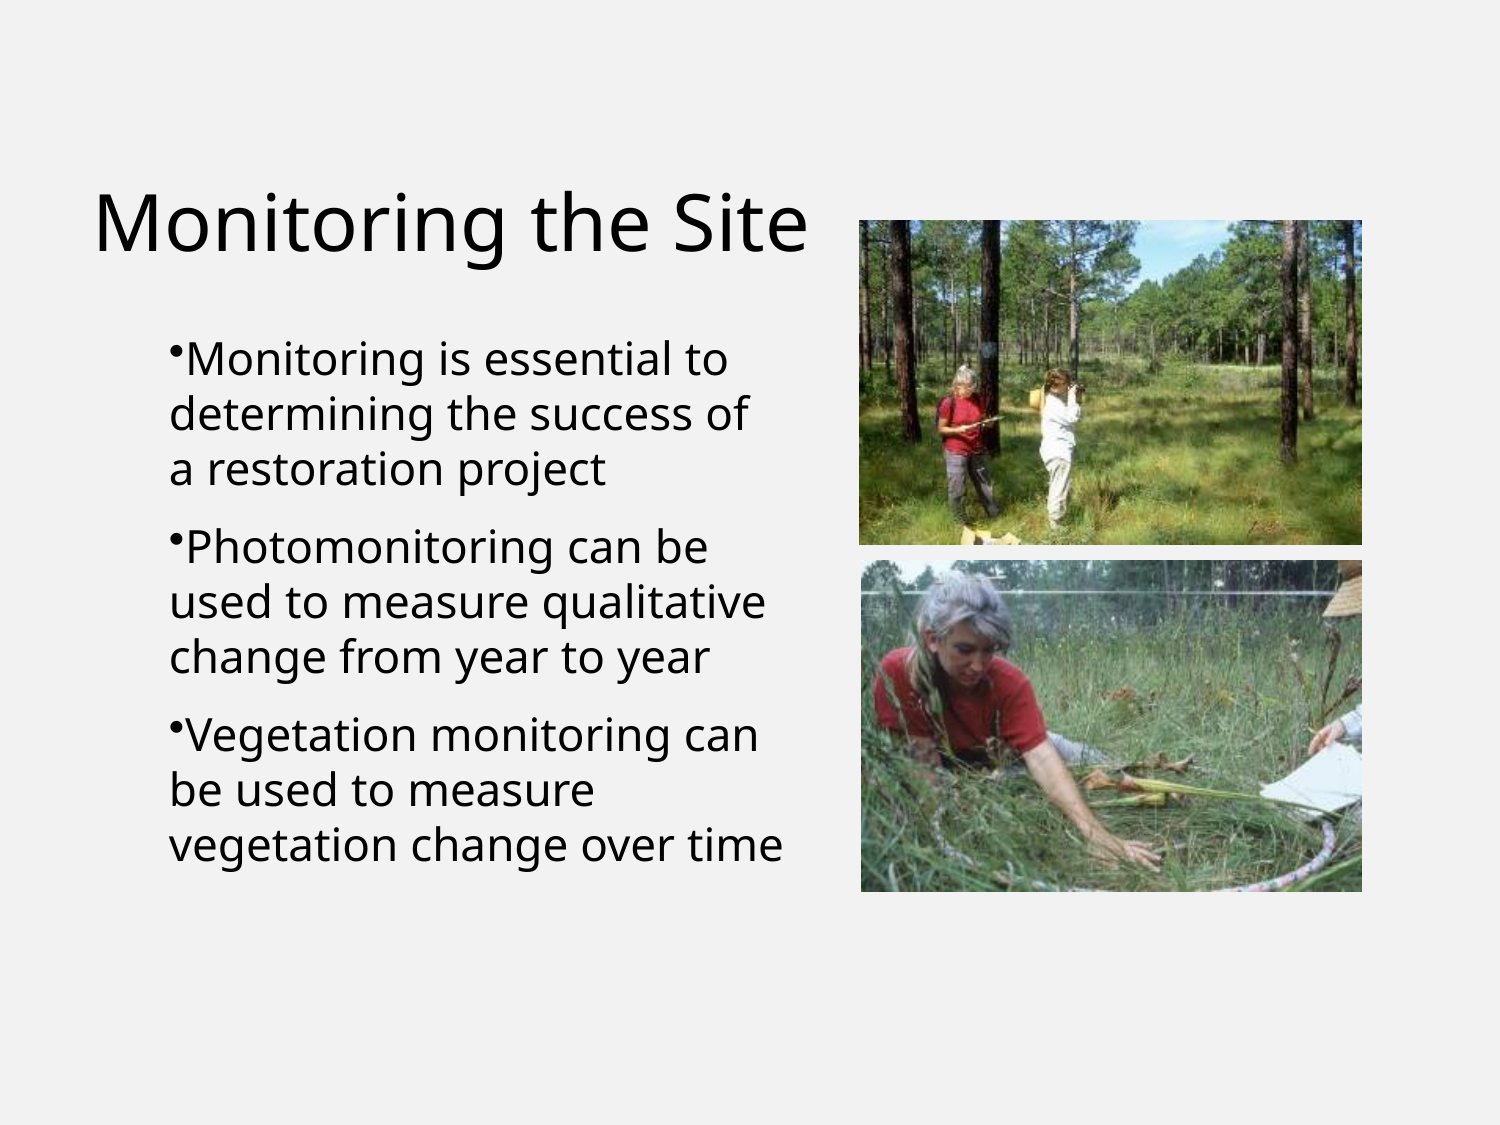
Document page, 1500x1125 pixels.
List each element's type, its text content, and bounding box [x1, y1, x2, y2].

text_box Monitoring the Site [78, 164, 826, 275]
picture [861, 560, 1362, 893]
picture [859, 219, 1362, 546]
text_box Monitoring is essential to determining the success of a restoration project Photomonitoring can be used to measure qualitative change from year to year Vegetation monitoring can be used to measure vegetation change over time [154, 322, 800, 878]
